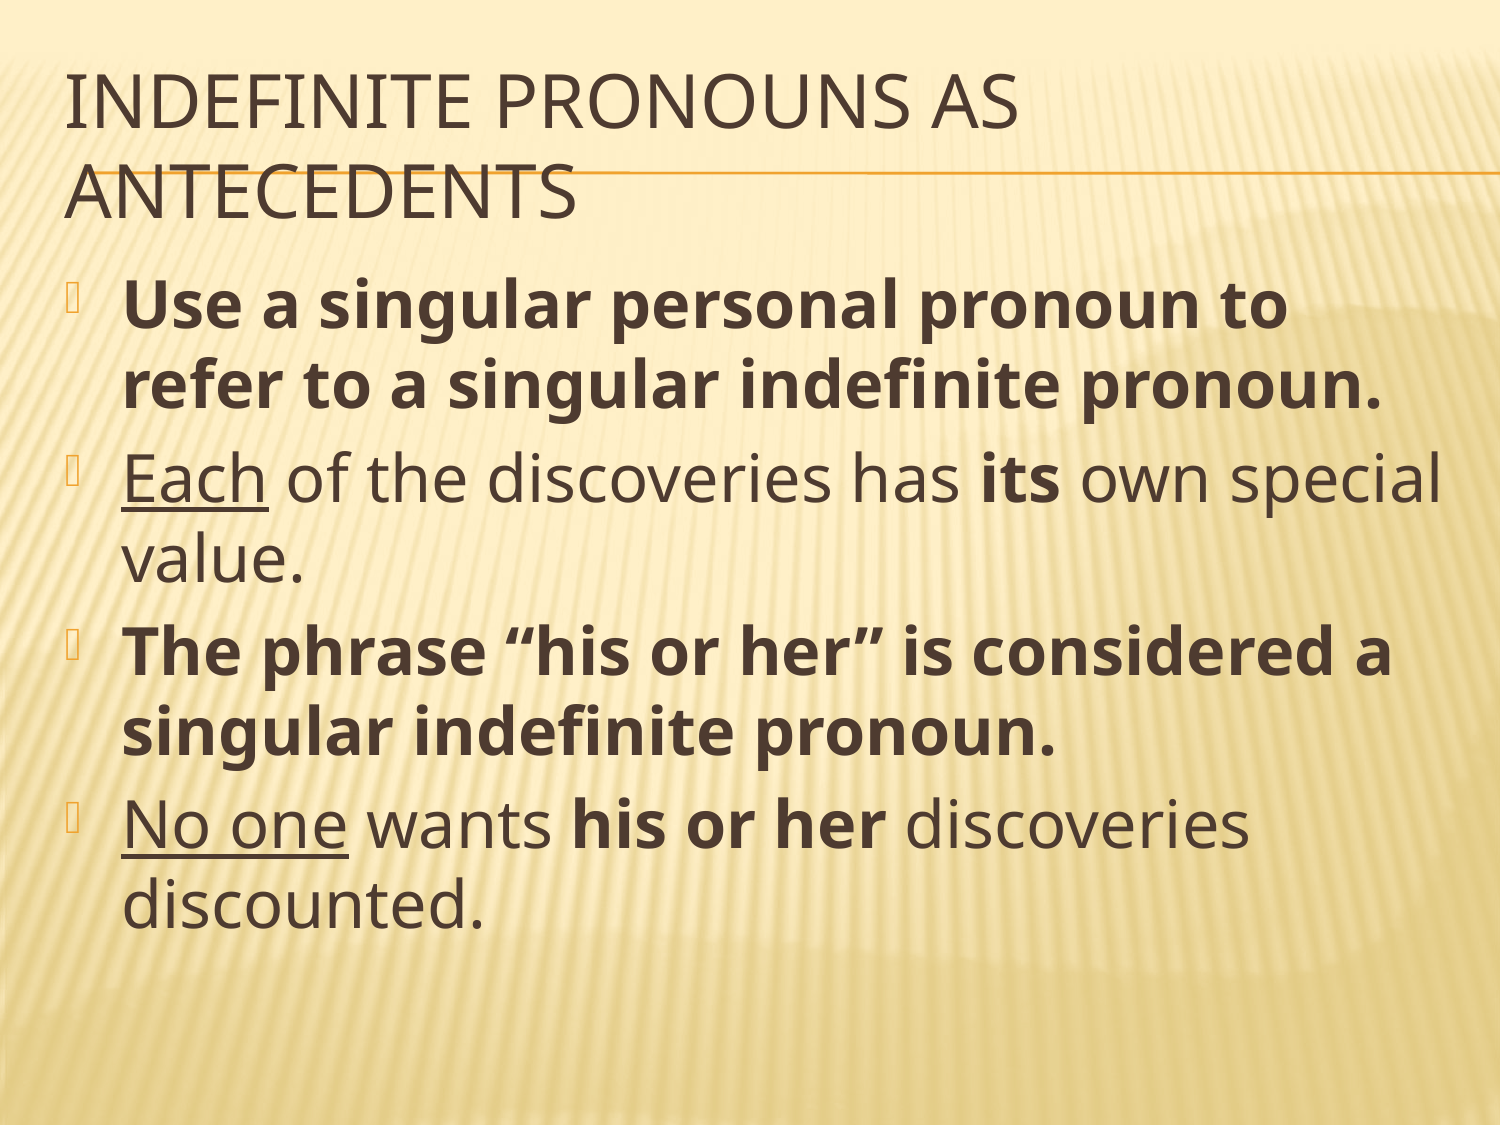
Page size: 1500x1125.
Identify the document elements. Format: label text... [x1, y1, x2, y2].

title Indefinite pronouns as antecedents [50, 75, 1475, 213]
list Use a singular personal pronoun to refer to a singular indefinite pronoun. Each of the discoveries has its own special value. The phrase “his or her” is considered a singular indefinite pronoun. No one wants his or her discoveries discounted. [50, 254, 1475, 998]
